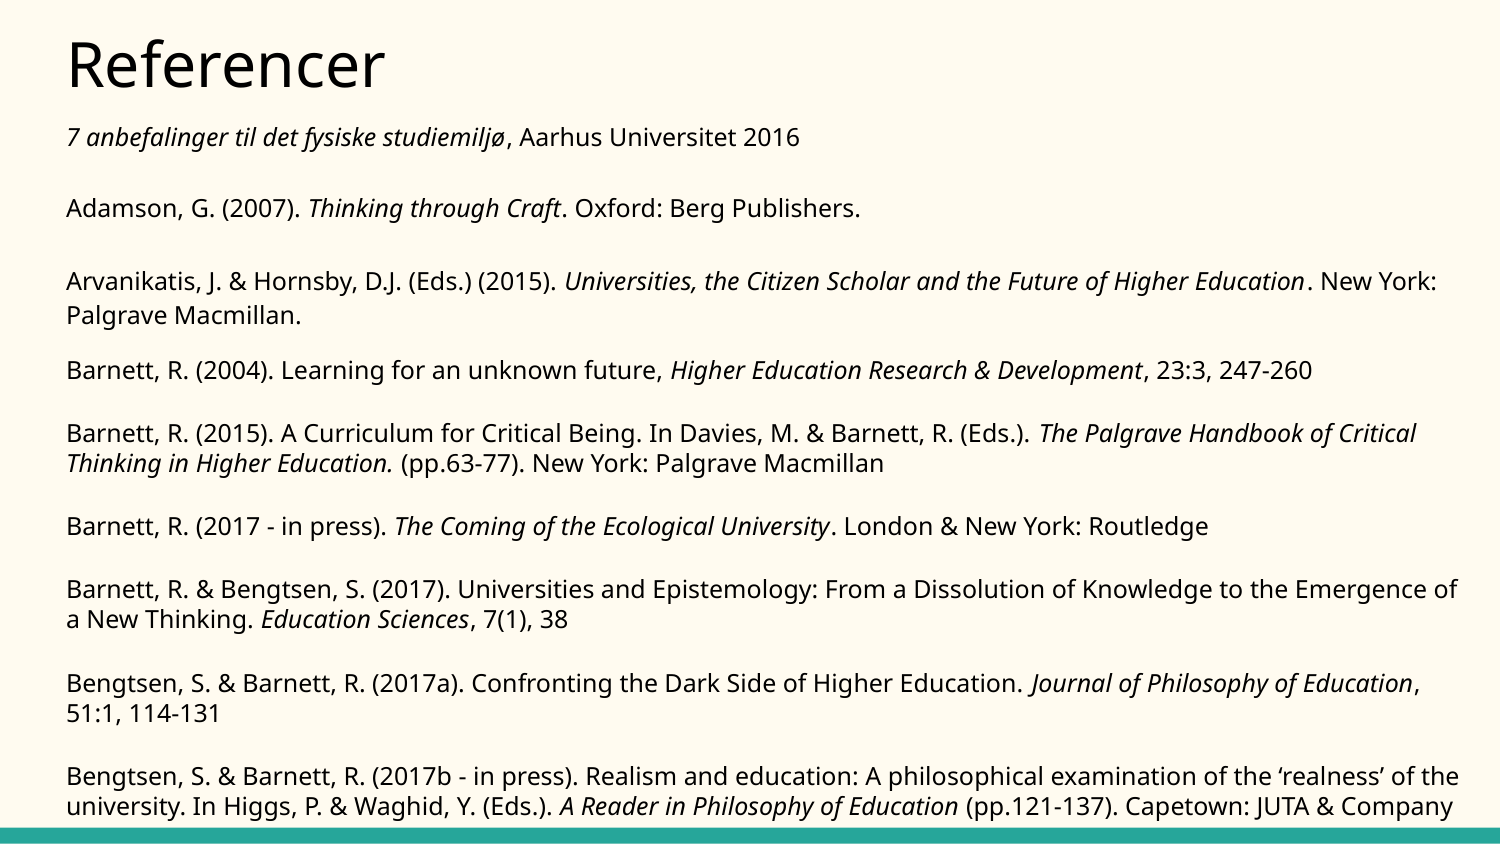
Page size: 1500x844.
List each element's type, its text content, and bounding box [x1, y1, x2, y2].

list 7 anbefalinger til det fysiske studiemiljø, Aarhus Universitet 2016 Adamson, G. (2007). Thinking through Craft. Oxford: Berg Publishers. Arvanikatis, J. & Hornsby, D.J. (Eds.) (2015). Universities, the Citizen Scholar and the Future of Higher Education. New York: Palgrave Macmillan. Barnett, R. (2004). Learning for an unknown future, Higher Education Research & Development, 23:3, 247-260 Barnett, R. (2015). A Curriculum for Critical Being. In Davies, M. & Barnett, R. (Eds.). The Palgrave Handbook of Critical Thinking in Higher Education. (pp.63-77). New York: Palgrave Macmillan Barnett, R. (2017 - in press). The Coming of the Ecological University. London & New York: Routledge Barnett, R. & Bengtsen, S. (2017). Universities and Epistemology: From a Dissolution of Knowledge to the Emergence of a New Thinking. Education Sciences, 7(1), 38 Bengtsen, S. & Barnett, R. (2017a). Confronting the Dark Side of Higher Education. Journal of Philosophy of Education, 51:1, 114-131 Bengtsen, S. & Barnett, R. (2017b - in press). Realism and education: A philosophical examination of the ‘realness’ of the university. In Higgs, P. & Waghid, Y. (Eds.). A Reader in Philosophy of Education (pp.121-137). Capetown: JUTA & Company [51, 101, 1478, 662]
title Referencer [51, 10, 1449, 101]
